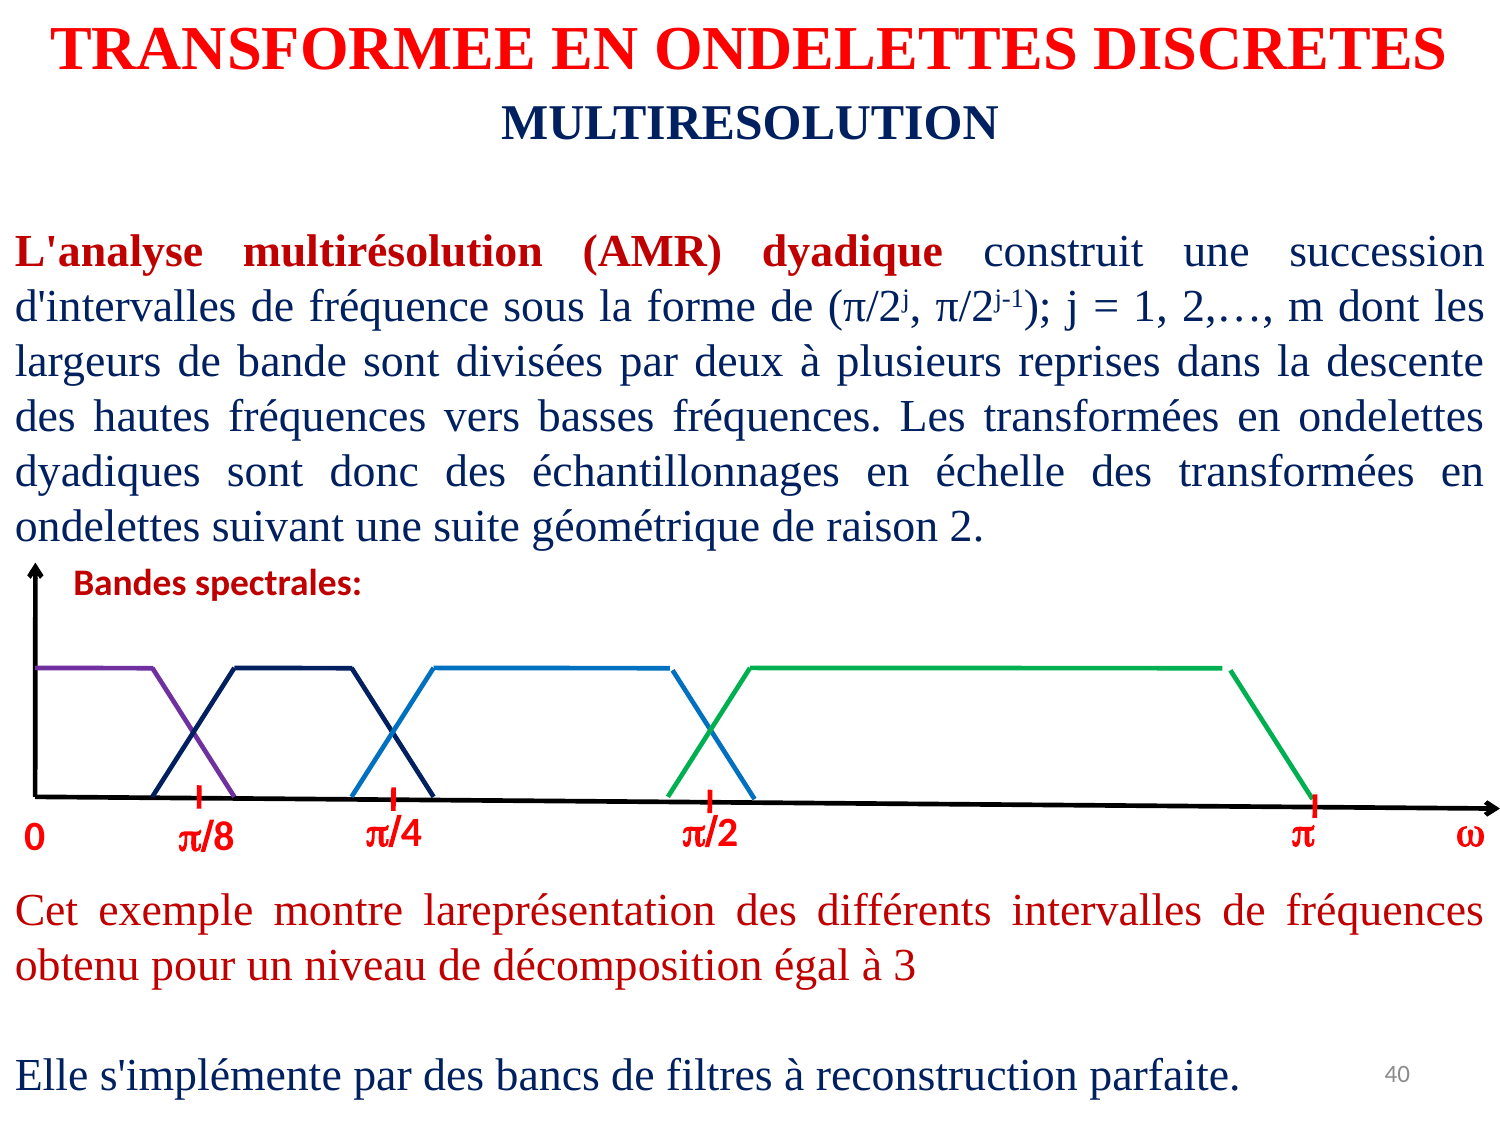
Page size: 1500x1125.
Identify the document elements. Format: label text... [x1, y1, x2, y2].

text_box Bandes spectrales: [58, 550, 1453, 611]
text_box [644, 691, 774, 774]
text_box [34, 796, 1500, 809]
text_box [1206, 693, 1337, 776]
text_box L'analyse multirésolution (AMR) dyadique construit une succession d'intervalles de fréquence sous la forme de (π/2j, π/2j-1); j = 1, 2,…, m dont les largeurs de bande sont divisées par deux à plusieurs reprises dans la descente des hautes fréquences vers basses fréquences. Les transformées en ondelettes dyadiques sont donc des échantillonnages en échelle des transformées en ondelettes suivant une suite géométrique de raison 2. Cet exemple montre lareprésentation des différents intervalles de fréquences obtenu pour un niveau de décomposition égal à 3 Elle s'implémente par des bancs de filtres à reconstruction parfaite. [0, 689, 1500, 1108]
text_box TRANSFORMEE EN ONDELETTES DISCRETES [0, 0, 1500, 81]
text_box L'analyse multirésolution (AMR) dyadique construit une succession d'intervalles de fréquence sous la forme de (π/2j, π/2j-1); j = 1, 2,…, m dont les largeurs de bande sont divisées par deux à plusieurs reprises dans la descente des hautes fréquences vers basses fréquences. Les transformées en ondelettes dyadiques sont donc des échantillonnages en échelle des transformées en ondelettes suivant une suite géométrique de raison 2. Cet exemple montre lareprésentation des différents intervalles de fréquences obtenu pour un niveau de décomposition égal à 3 Elle s'implémente par des bancs de filtres à reconstruction parfaite. [0, 212, 1500, 796]
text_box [327, 691, 458, 774]
text_box MULTIRESOLUTION [0, 81, 1500, 157]
text_box 4 [351, 817, 457, 862]
text_box 8 [163, 817, 270, 867]
text_box 0 [9, 801, 92, 867]
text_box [128, 691, 259, 774]
text_box  [1277, 817, 1348, 862]
text_box 2 [667, 817, 774, 862]
text_box  [1441, 816, 1500, 862]
